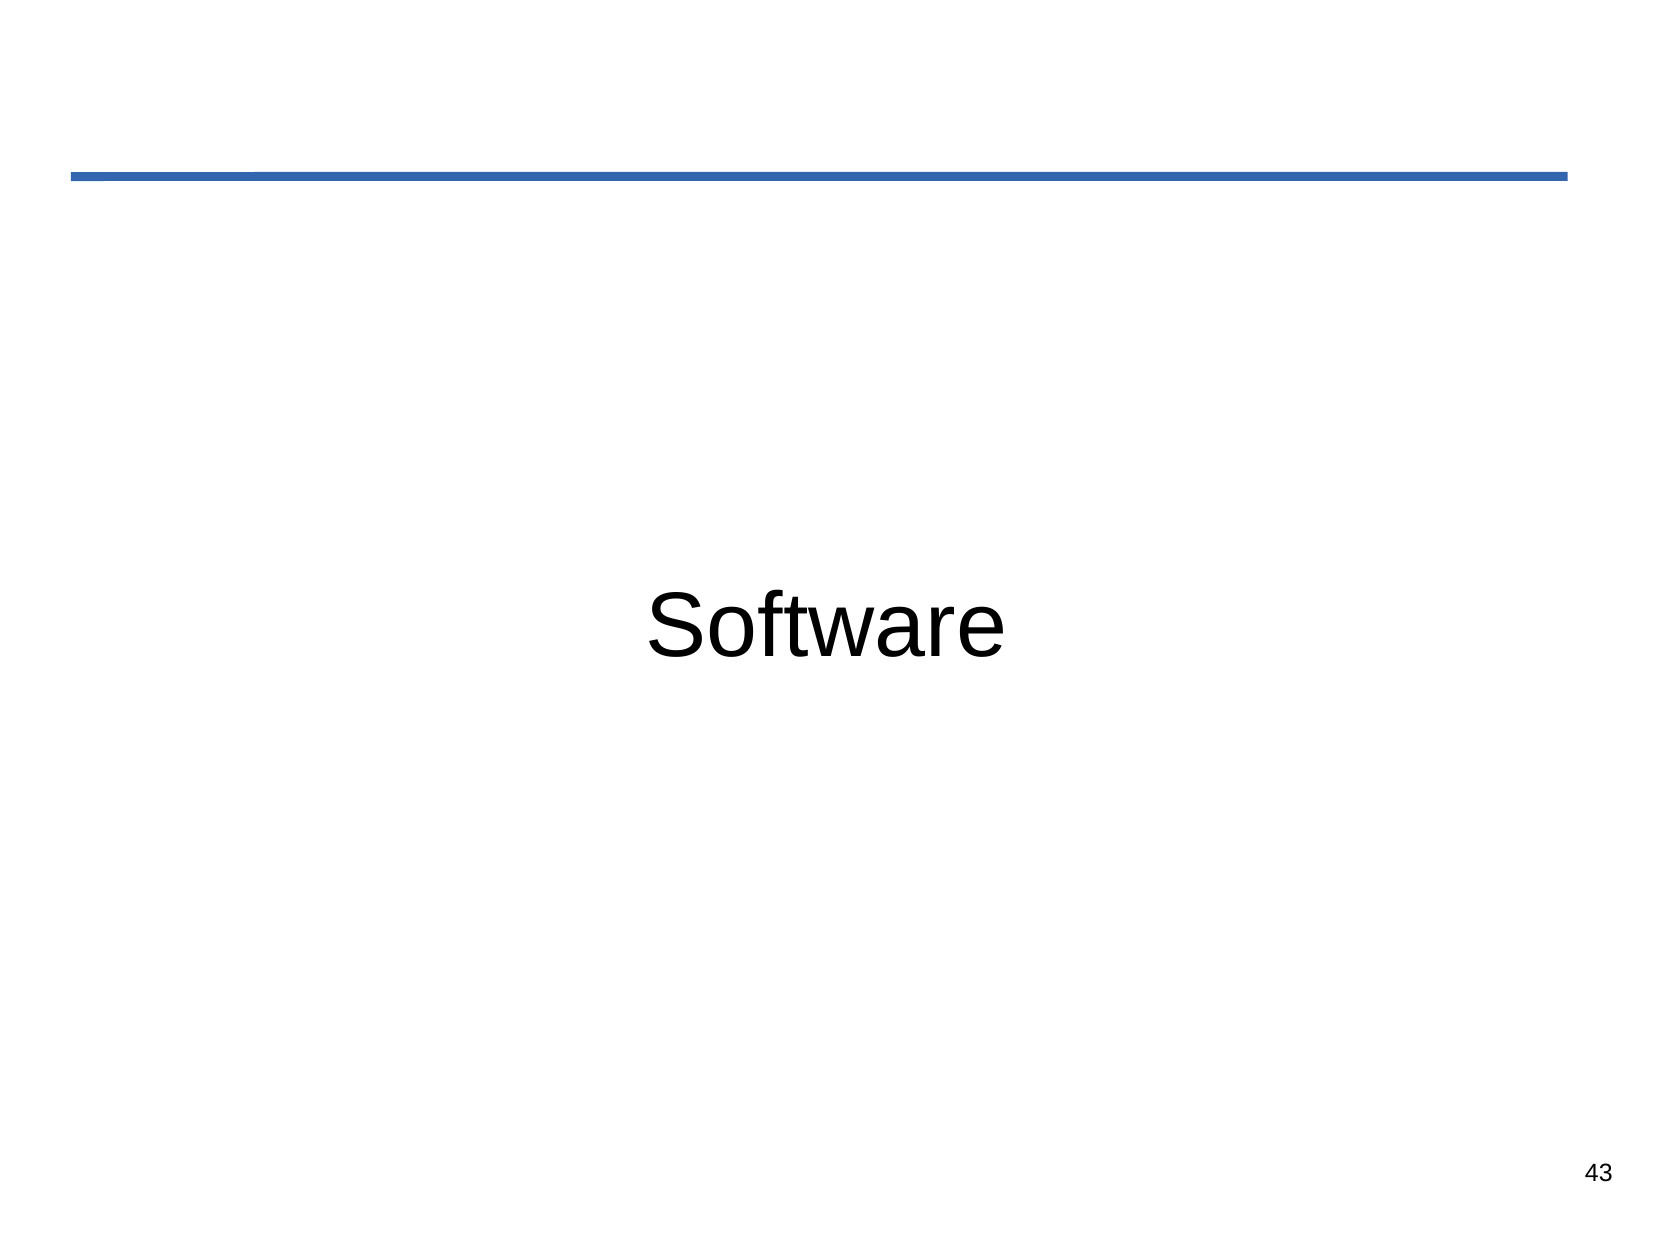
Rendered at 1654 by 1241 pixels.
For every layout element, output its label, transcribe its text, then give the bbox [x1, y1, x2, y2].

title Software [56, 518, 1598, 722]
slide_number ‹#› [1532, 1124, 1632, 1220]
